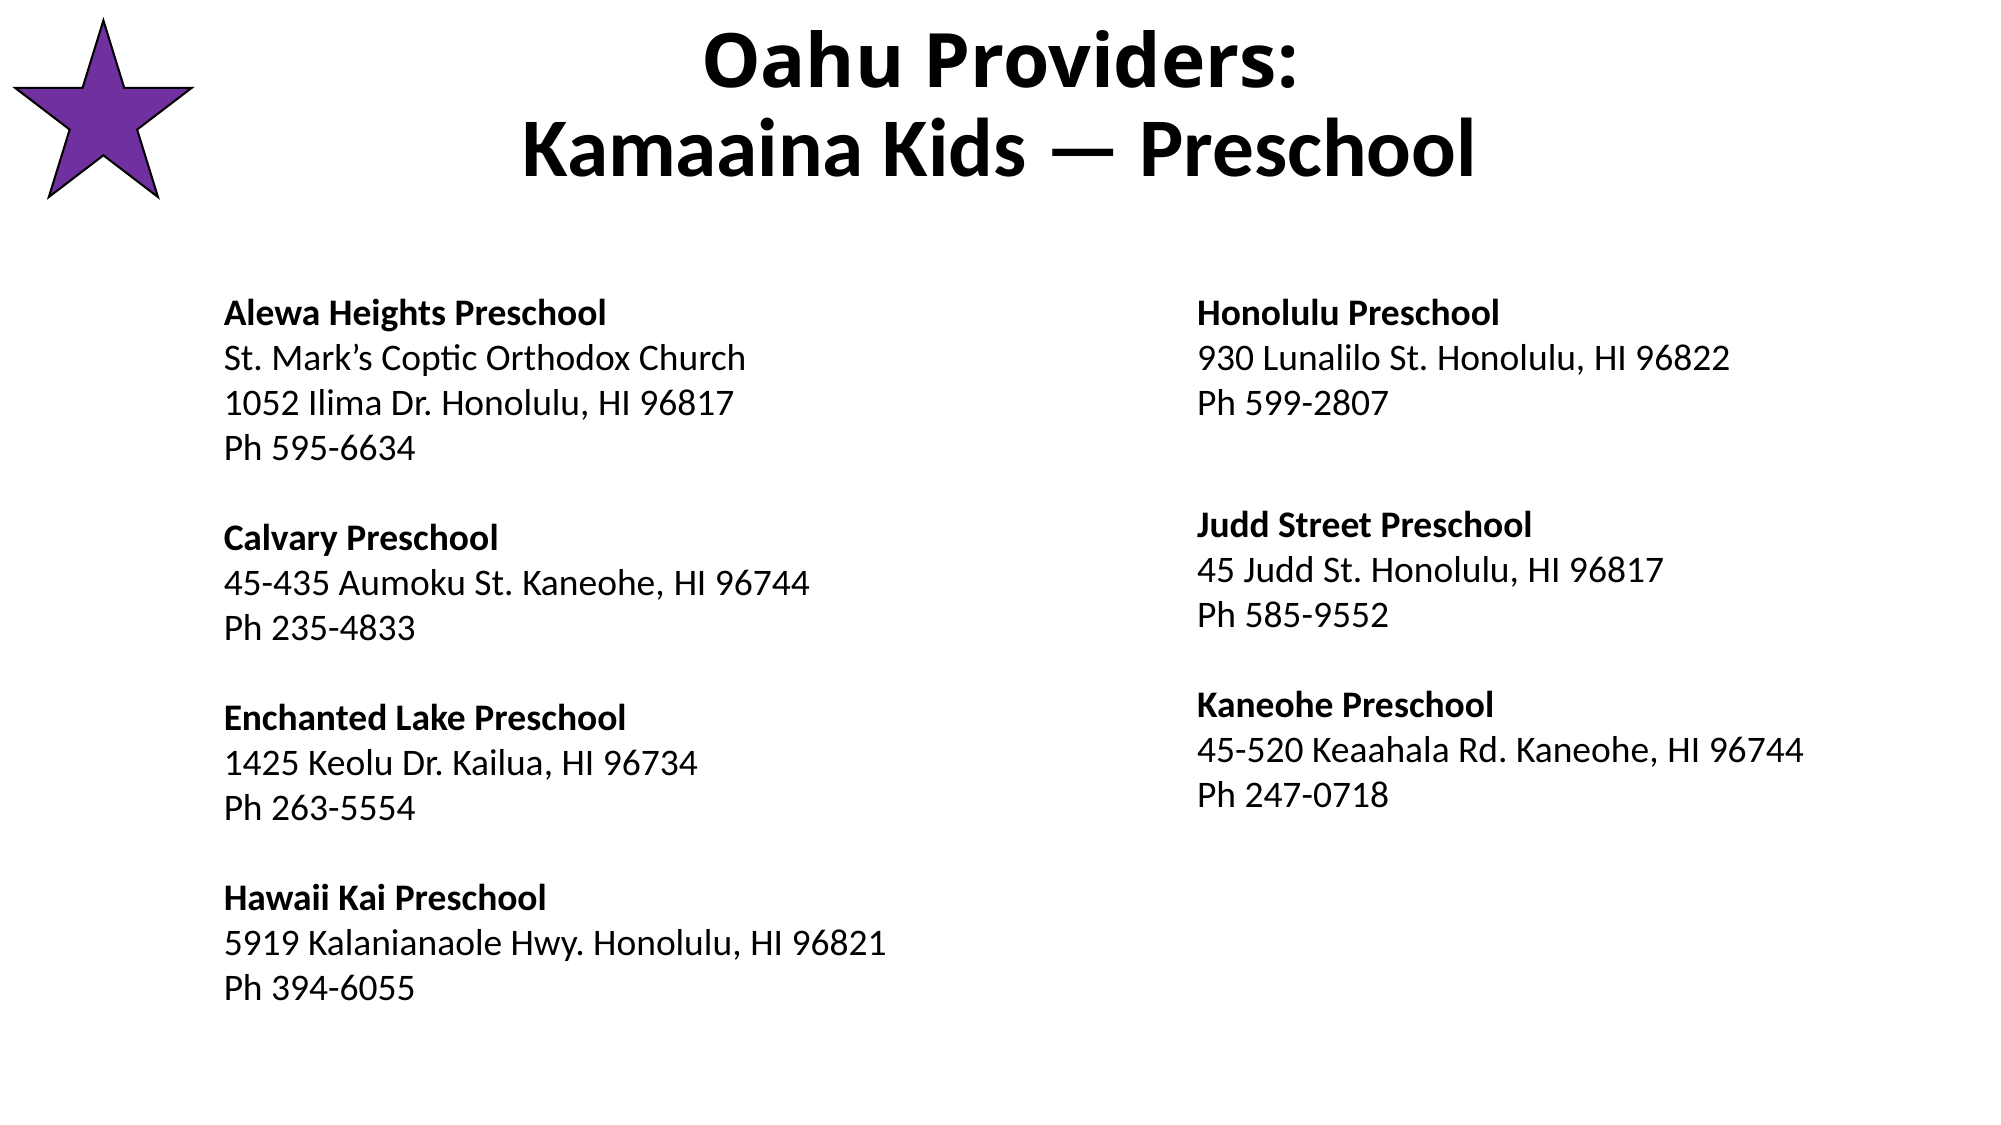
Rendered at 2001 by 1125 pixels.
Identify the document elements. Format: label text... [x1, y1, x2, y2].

text_box Alewa Heights Preschool St. Mark’s Coptic Orthodox Church 1052 Ilima Dr. Honolulu, HI 96817 Ph 595-6634 Calvary Preschool 45-435 Aumoku St. Kaneohe, HI 96744 Ph 235-4833 Enchanted Lake Preschool 1425 Keolu Dr. Kailua, HI 96734 Ph 263-5554 Hawaii Kai Preschool 5919 Kalanianaole Hwy. Honolulu, HI 96821 Ph 394-6055 [209, 280, 909, 1016]
text_box Honolulu Preschool 930 Lunalilo St. Honolulu, HI 96822 Ph 599-2807 Judd Street Preschool 45 Judd St. Honolulu, HI 96817 Ph 585-9552 Kaneohe Preschool 45-520 Keaahala Rd. Kaneohe, HI 96744 Ph 247-0718 [1182, 280, 1949, 913]
title Oahu Providers: Kamaaina Kids — Preschool [0, 0, 2000, 218]
